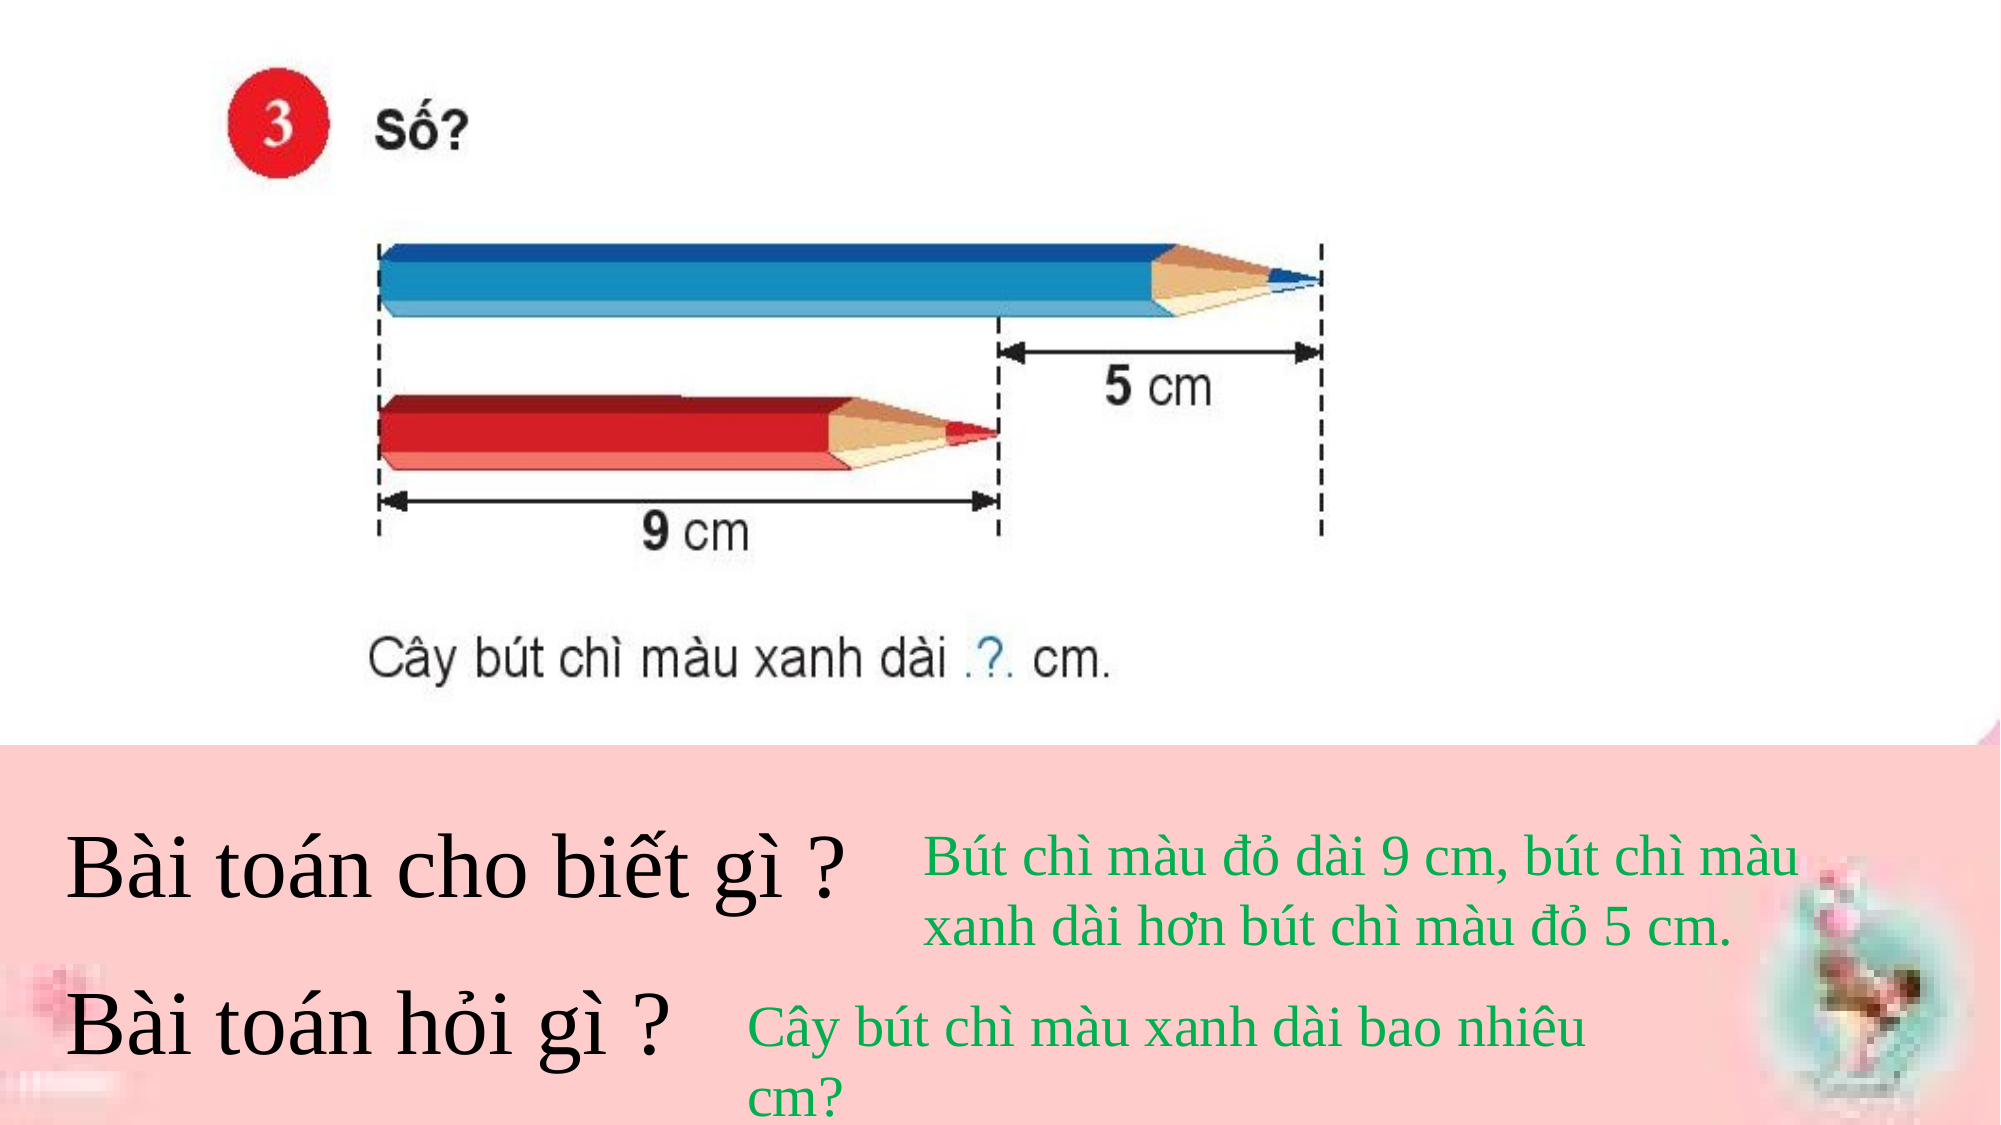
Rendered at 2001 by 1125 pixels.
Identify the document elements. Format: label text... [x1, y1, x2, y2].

text_box Cây bút chì màu xanh dài bao nhiêu cm? [732, 981, 1690, 1125]
picture [0, 0, 2001, 1125]
text_box Bài toán hỏi gì ? [50, 955, 909, 1081]
text_box Bài toán cho biết gì ? [50, 798, 909, 924]
text_box Bút chì màu đỏ dài 9 cm, bút chì màu xanh dài hơn bút chì màu đỏ 5 cm. [908, 809, 1867, 965]
